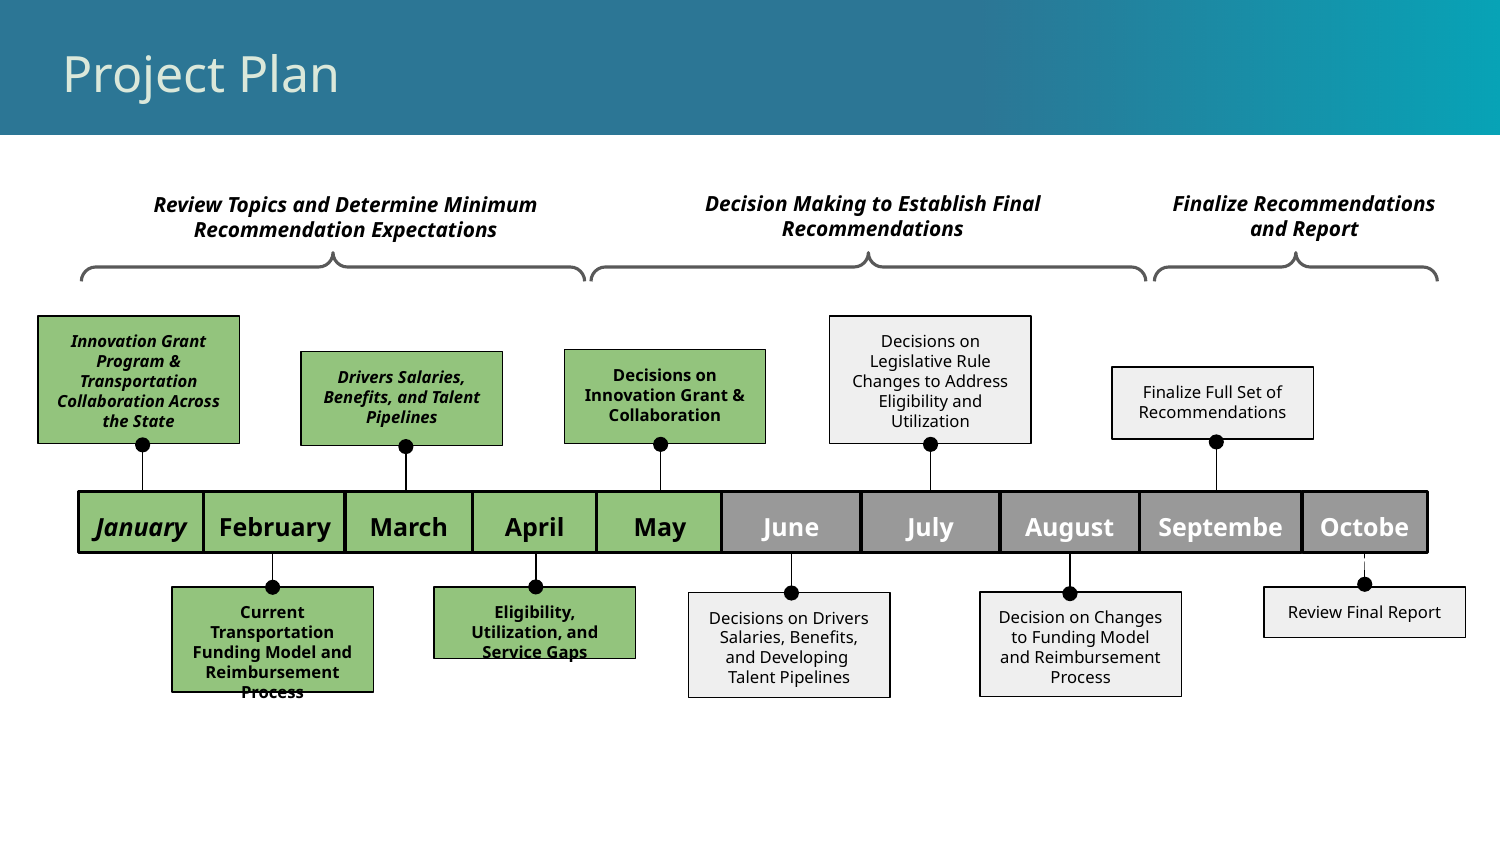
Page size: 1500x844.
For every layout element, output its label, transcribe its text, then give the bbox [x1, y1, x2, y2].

title Project Plan [51, 19, 1449, 114]
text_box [264, 526, 281, 595]
text_box [81, 252, 585, 282]
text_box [398, 438, 414, 507]
text_box Innovation Grant Program & Transportation Collaboration Across the State [37, 315, 240, 444]
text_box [1356, 523, 1373, 592]
text_box Decision Making to Establish Final Recommendations [665, 176, 1081, 210]
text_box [652, 436, 669, 505]
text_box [1208, 434, 1225, 503]
text_box [1154, 252, 1438, 282]
text_box April [472, 491, 596, 553]
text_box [783, 532, 800, 601]
text_box Decisions on Legislative Rule Changes to Address Eligibility and Utilization [829, 315, 1032, 444]
text_box Decisions on Drivers Salaries, Benefits, and Developing Talent Pipelines [688, 592, 890, 698]
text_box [922, 436, 939, 505]
text_box Review Topics and Determine Minimum Recommendation Expectations [138, 176, 553, 211]
text_box June [721, 491, 861, 553]
text_box October [1302, 491, 1428, 553]
text_box May [596, 491, 721, 553]
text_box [1062, 541, 1078, 602]
text_box January [78, 491, 203, 553]
text_box Drivers Salaries, Benefits, and Talent Pipelines [301, 351, 503, 446]
text_box September [1139, 491, 1302, 553]
text_box July [861, 491, 1000, 553]
text_box Review Final Report [1263, 586, 1466, 638]
text_box February [203, 491, 345, 553]
text_box Finalize Full Set of Recommendations [1111, 367, 1314, 439]
text_box Eligibility, Utilization, and Service Gaps [434, 586, 636, 659]
text_box Current Transportation Funding Model and Reimbursement Process [171, 586, 374, 692]
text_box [134, 436, 151, 506]
text_box March [345, 491, 472, 553]
text_box [590, 252, 1146, 282]
text_box Decision on Changes to Funding Model and Reimbursement Process [979, 591, 1182, 697]
text_box Finalize Recommendations and Report [1149, 176, 1459, 210]
text_box August [1000, 491, 1139, 553]
text_box Decisions on Innovation Grant & Collaboration [564, 349, 766, 444]
picture [0, 0, 1500, 135]
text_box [527, 526, 544, 595]
